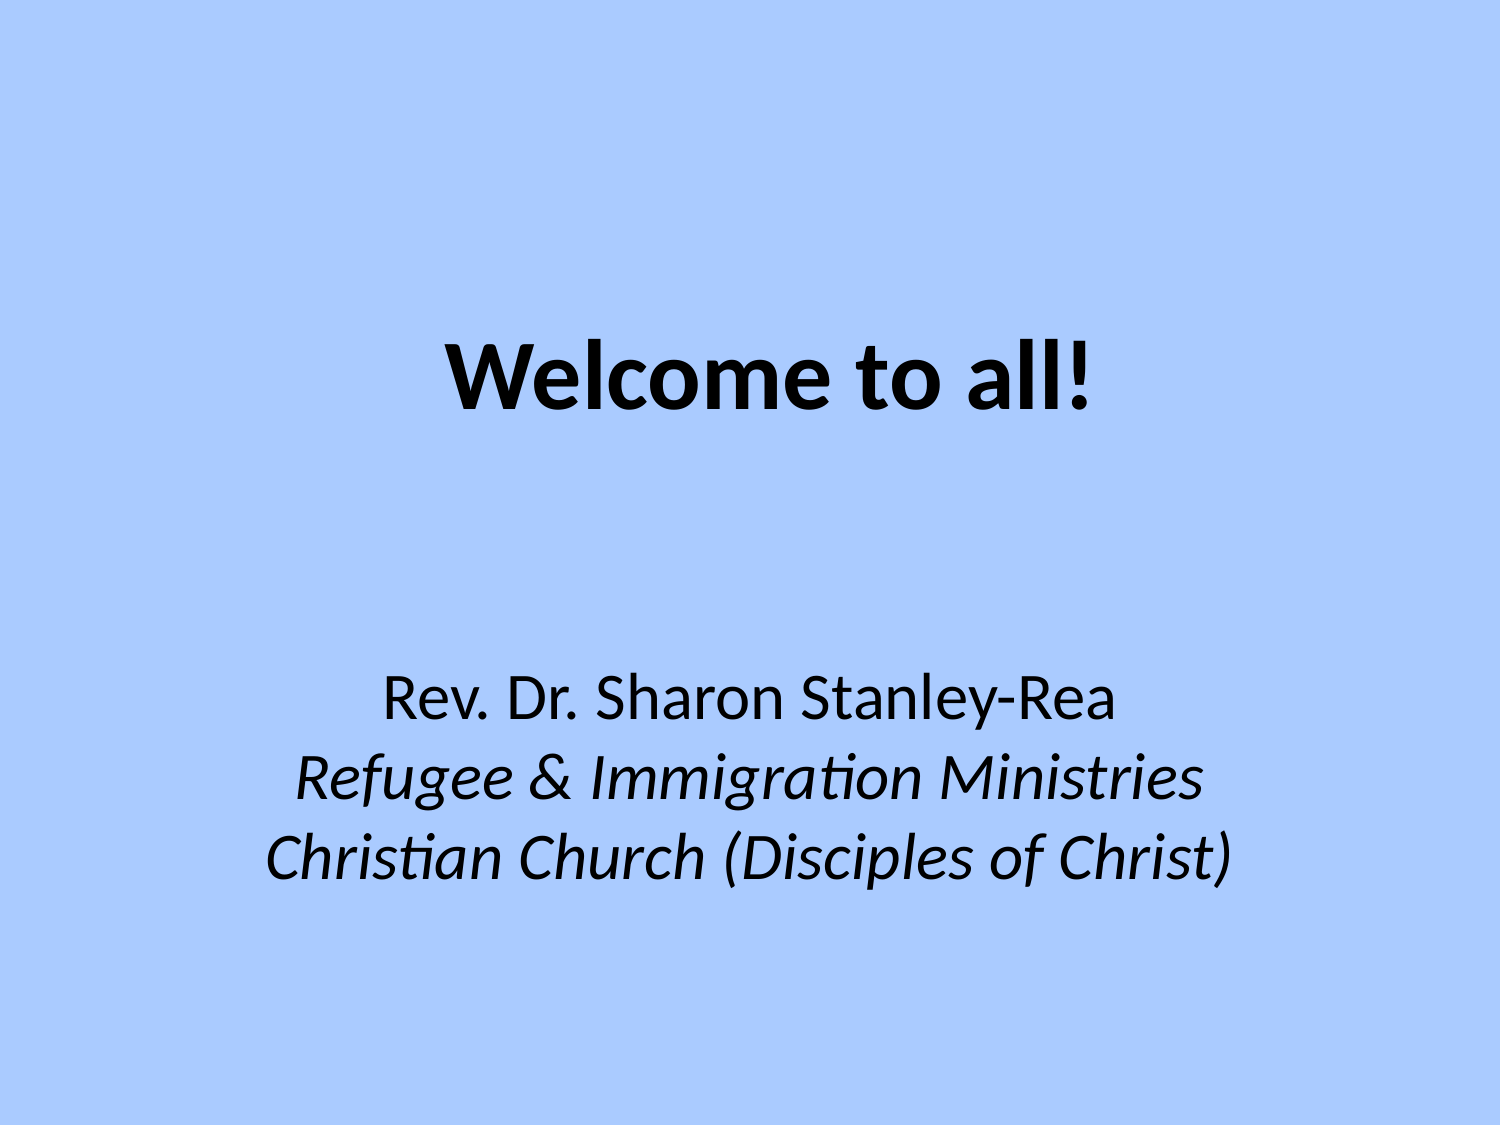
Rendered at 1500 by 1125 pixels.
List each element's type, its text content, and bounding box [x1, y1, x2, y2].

subtitle Rev. Dr. Sharon Stanley-Rea Refugee & Immigration Ministries Christian Church (Disciples of Christ) [225, 637, 1275, 925]
title Welcome to all! [133, 249, 1409, 491]
